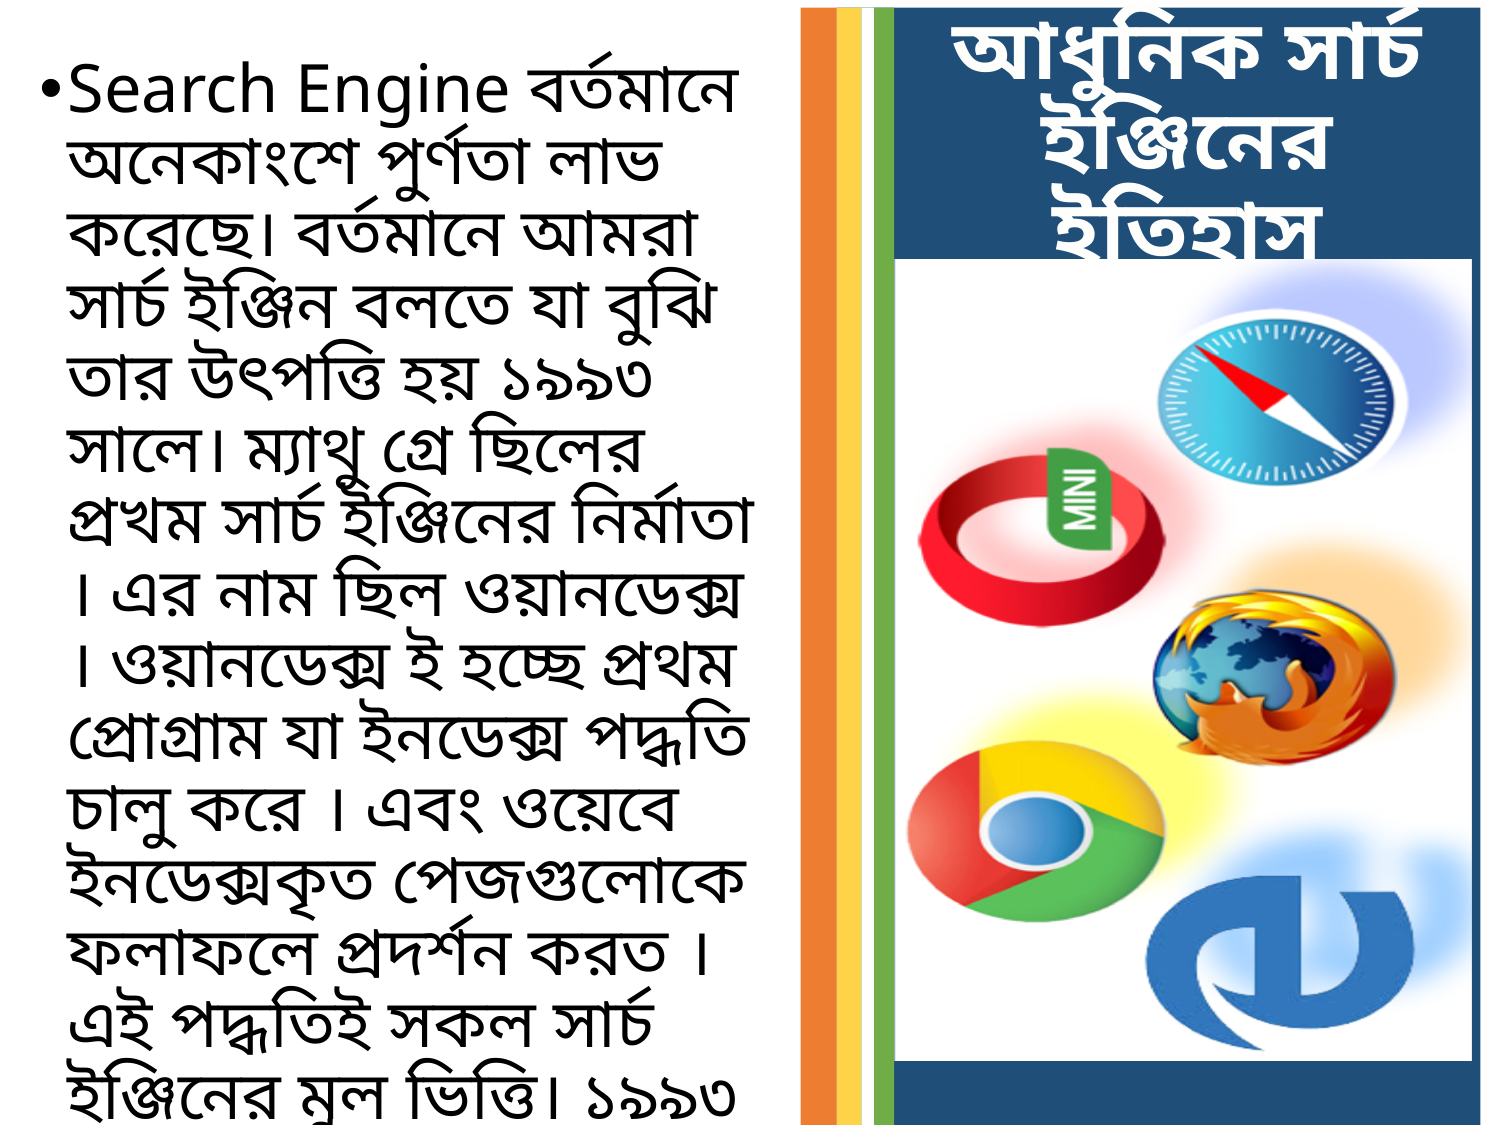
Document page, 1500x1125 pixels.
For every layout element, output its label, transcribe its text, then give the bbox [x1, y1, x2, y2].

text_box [800, 948, 1481, 1125]
picture [781, 370, 1500, 948]
list Search Engine বর্তমানে অনেকাংশে পুর্ণতা লাভ করেছে। বর্তমানে আমরা সার্চ ইঞ্জিন বলতে যা বুঝি তার উৎপত্তি হয় ১৯৯৩ সালে। ম্যাথু গ্রে ছিলের প্রখম সার্চ ইঞ্জিনের নির্মাতা । এর নাম ছিল ওয়ানডেক্স । ওয়ানডেক্স ই হচ্ছে প্রথম প্রোগ্রাম যা ইনডেক্স পদ্ধতি চালু করে । এবং ওয়েবে ইনডেক্সকৃত পেজগুলোকে ফলাফলে প্রদর্শন করত । এই পদ্ধতিই সকল সার্চ ইঞ্জিনের মুল ভিত্তি। ১৯৯৩ থেকে ১৯৯৮ সাল পর্যন্ত সম্ভবত সবগুলো প্রধান সার্চ ইঞ্জিনের উদ্ভব। [24, 47, 781, 1101]
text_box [800, 7, 1481, 370]
